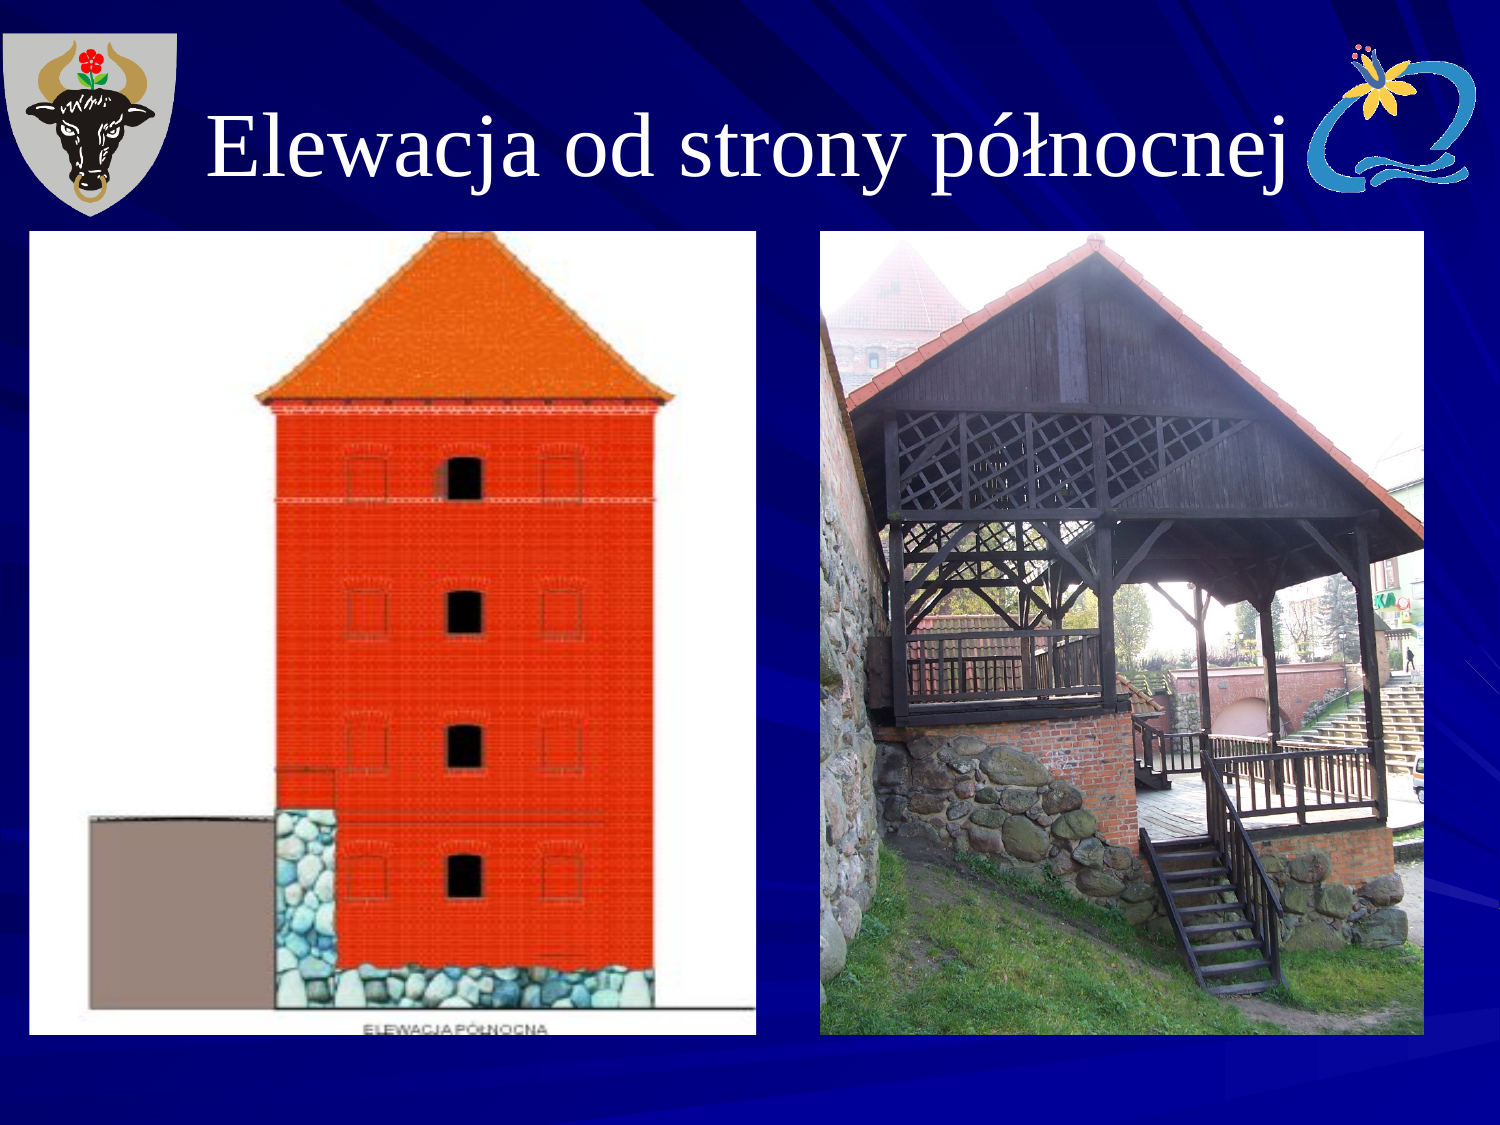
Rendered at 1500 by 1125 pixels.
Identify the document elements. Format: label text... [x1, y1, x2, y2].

picture [0, 30, 179, 219]
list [29, 231, 757, 1035]
picture [1305, 42, 1477, 193]
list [820, 231, 1424, 1035]
title Elewacja od strony północnej [75, 45, 1425, 234]
